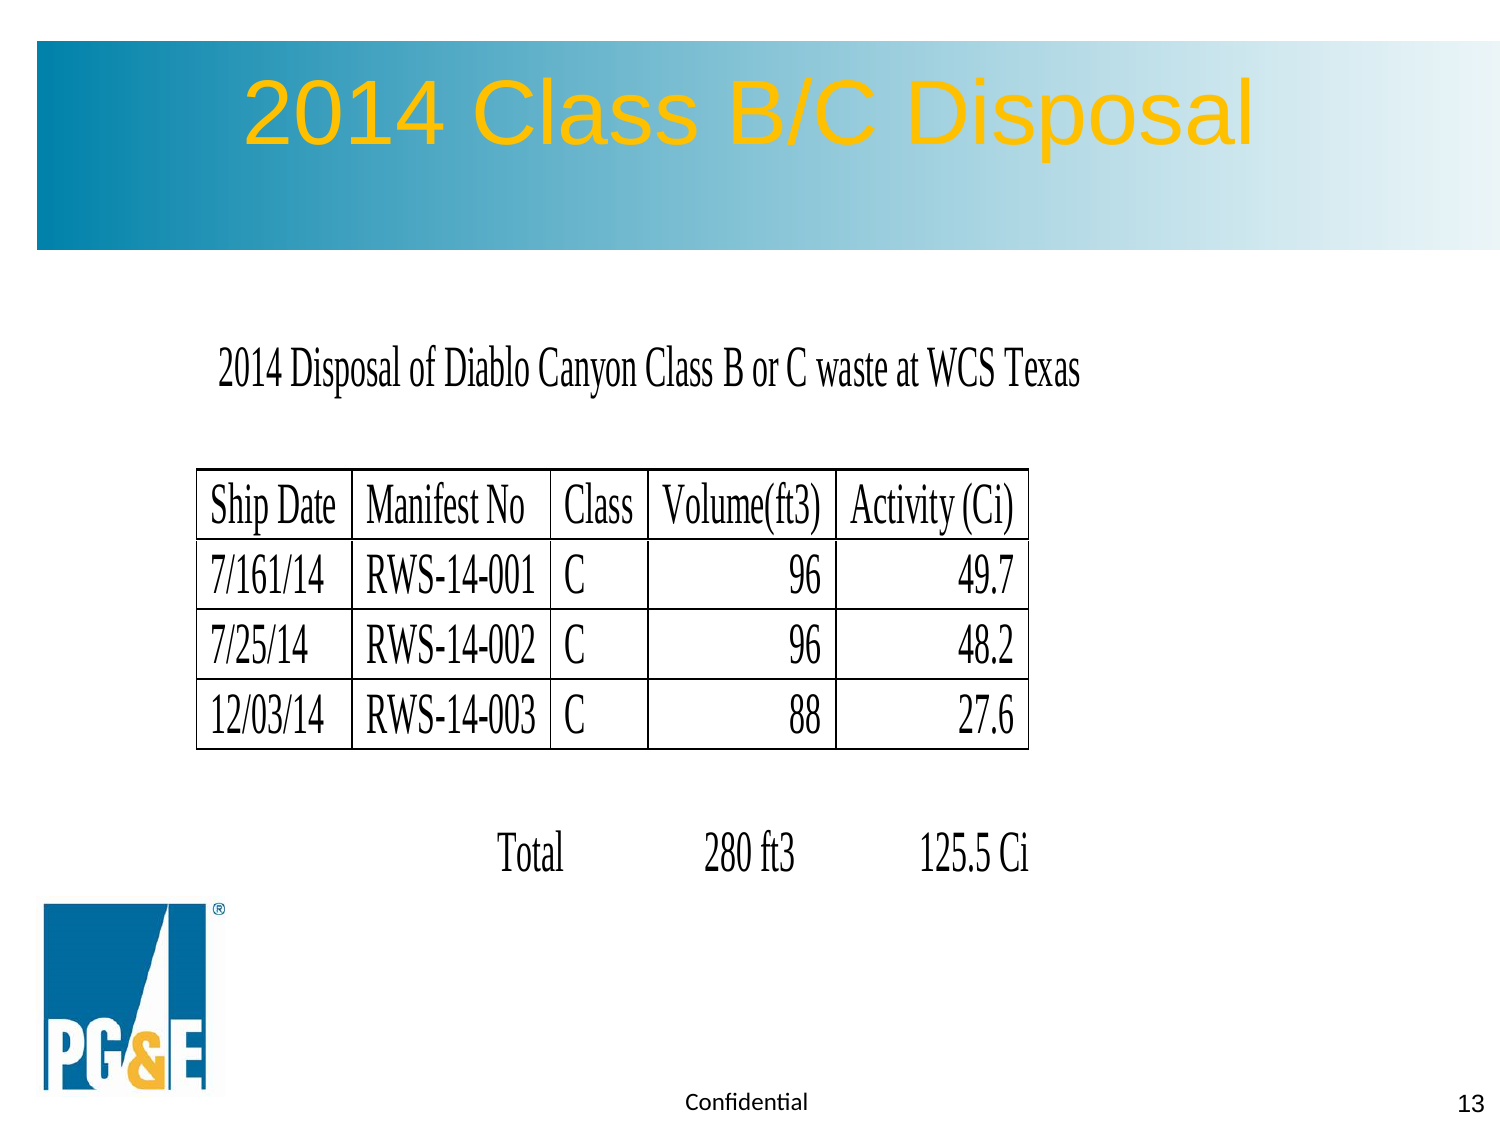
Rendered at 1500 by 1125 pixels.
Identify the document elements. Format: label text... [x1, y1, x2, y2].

picture [36, 896, 225, 1097]
title 2014 Class B/C Disposal [75, 45, 1425, 233]
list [195, 333, 1376, 886]
